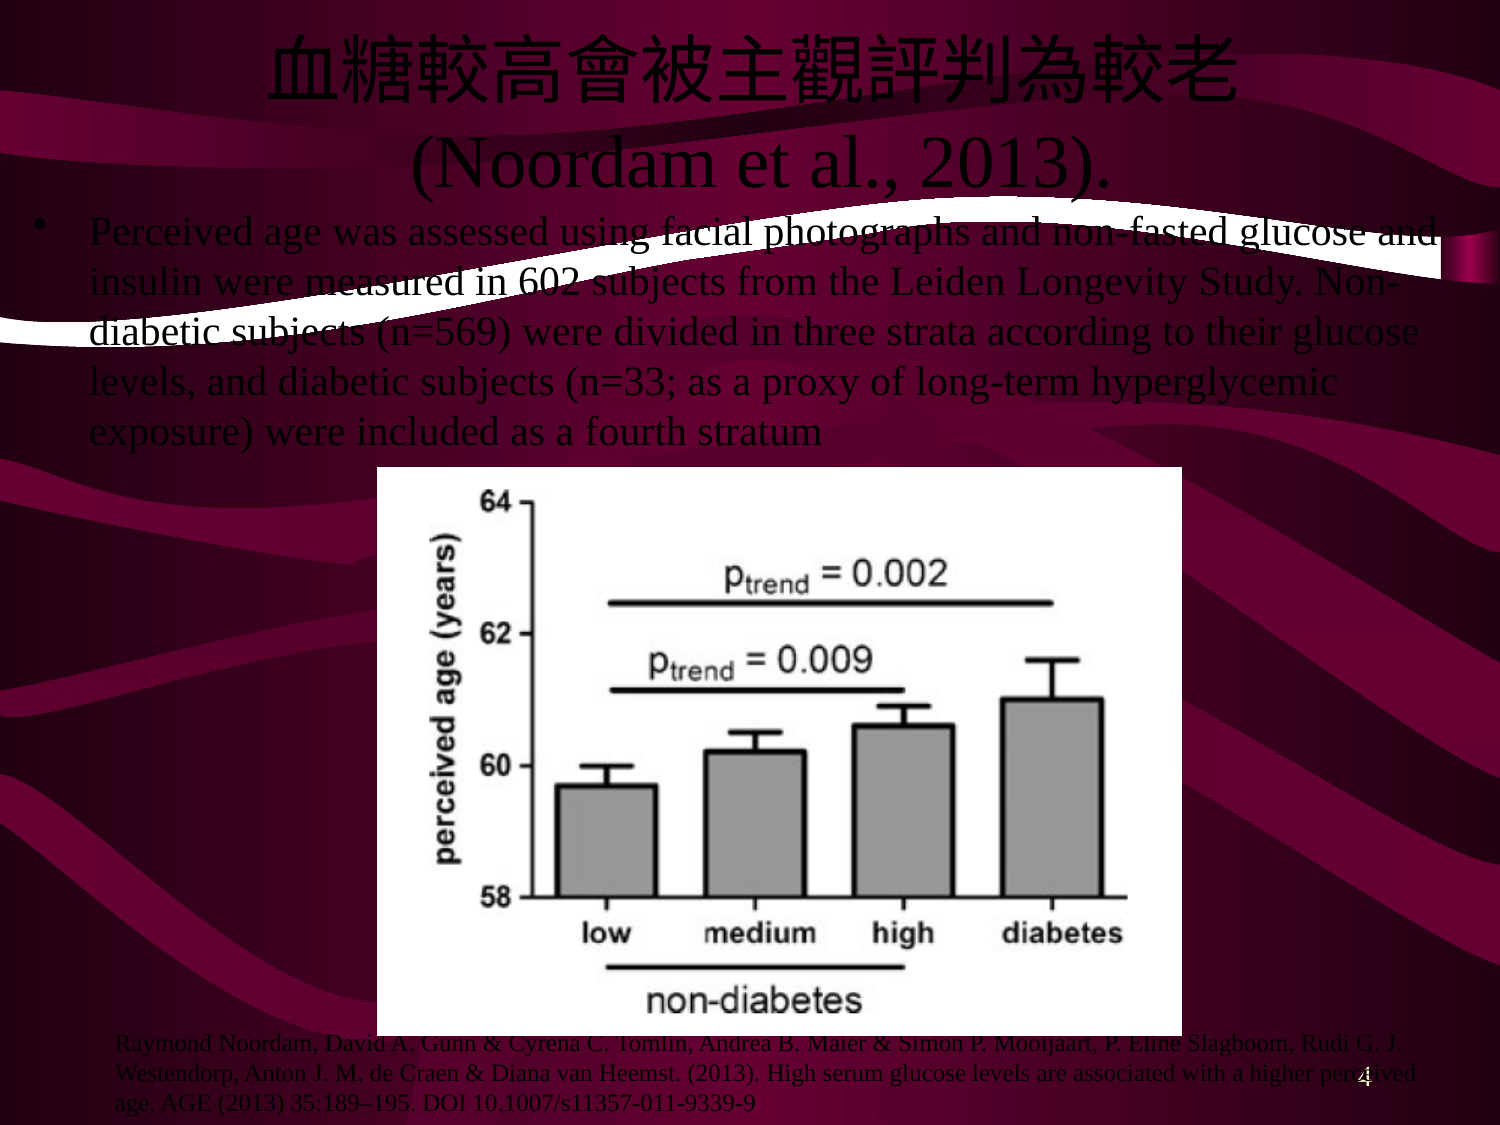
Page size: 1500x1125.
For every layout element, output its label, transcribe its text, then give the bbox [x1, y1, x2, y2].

text_box Raymond Noordam, David A. Gunn & Cyrena C. Tomlin, Andrea B. Maier & Simon P. Mooijaart, P. Eline Slagboom, Rudi G. J. Westendorp, Anton J. M. de Craen & Diana van Heemst. (2013). High serum glucose levels are associated with a higher perceived age. AGE (2013) 35:189–195. DOI 10.1007/s11357-011-9339-9 [100, 1018, 1459, 1124]
list Perceived age was assessed using facial photographs and non-fasted glucose and insulin were measured in 602 subjects from the Leiden Longevity Study. Non-diabetic subjects (n=569) were divided in three strata according to their glucose levels, and diabetic subjects (n=33; as a proxy of long-term hyperglycemic exposure) were included as a fourth stratum [17, 196, 1480, 480]
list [377, 467, 1182, 1037]
title 血糖較高會被主觀評判為較老(Noordam et al., 2013). [183, 19, 1341, 196]
